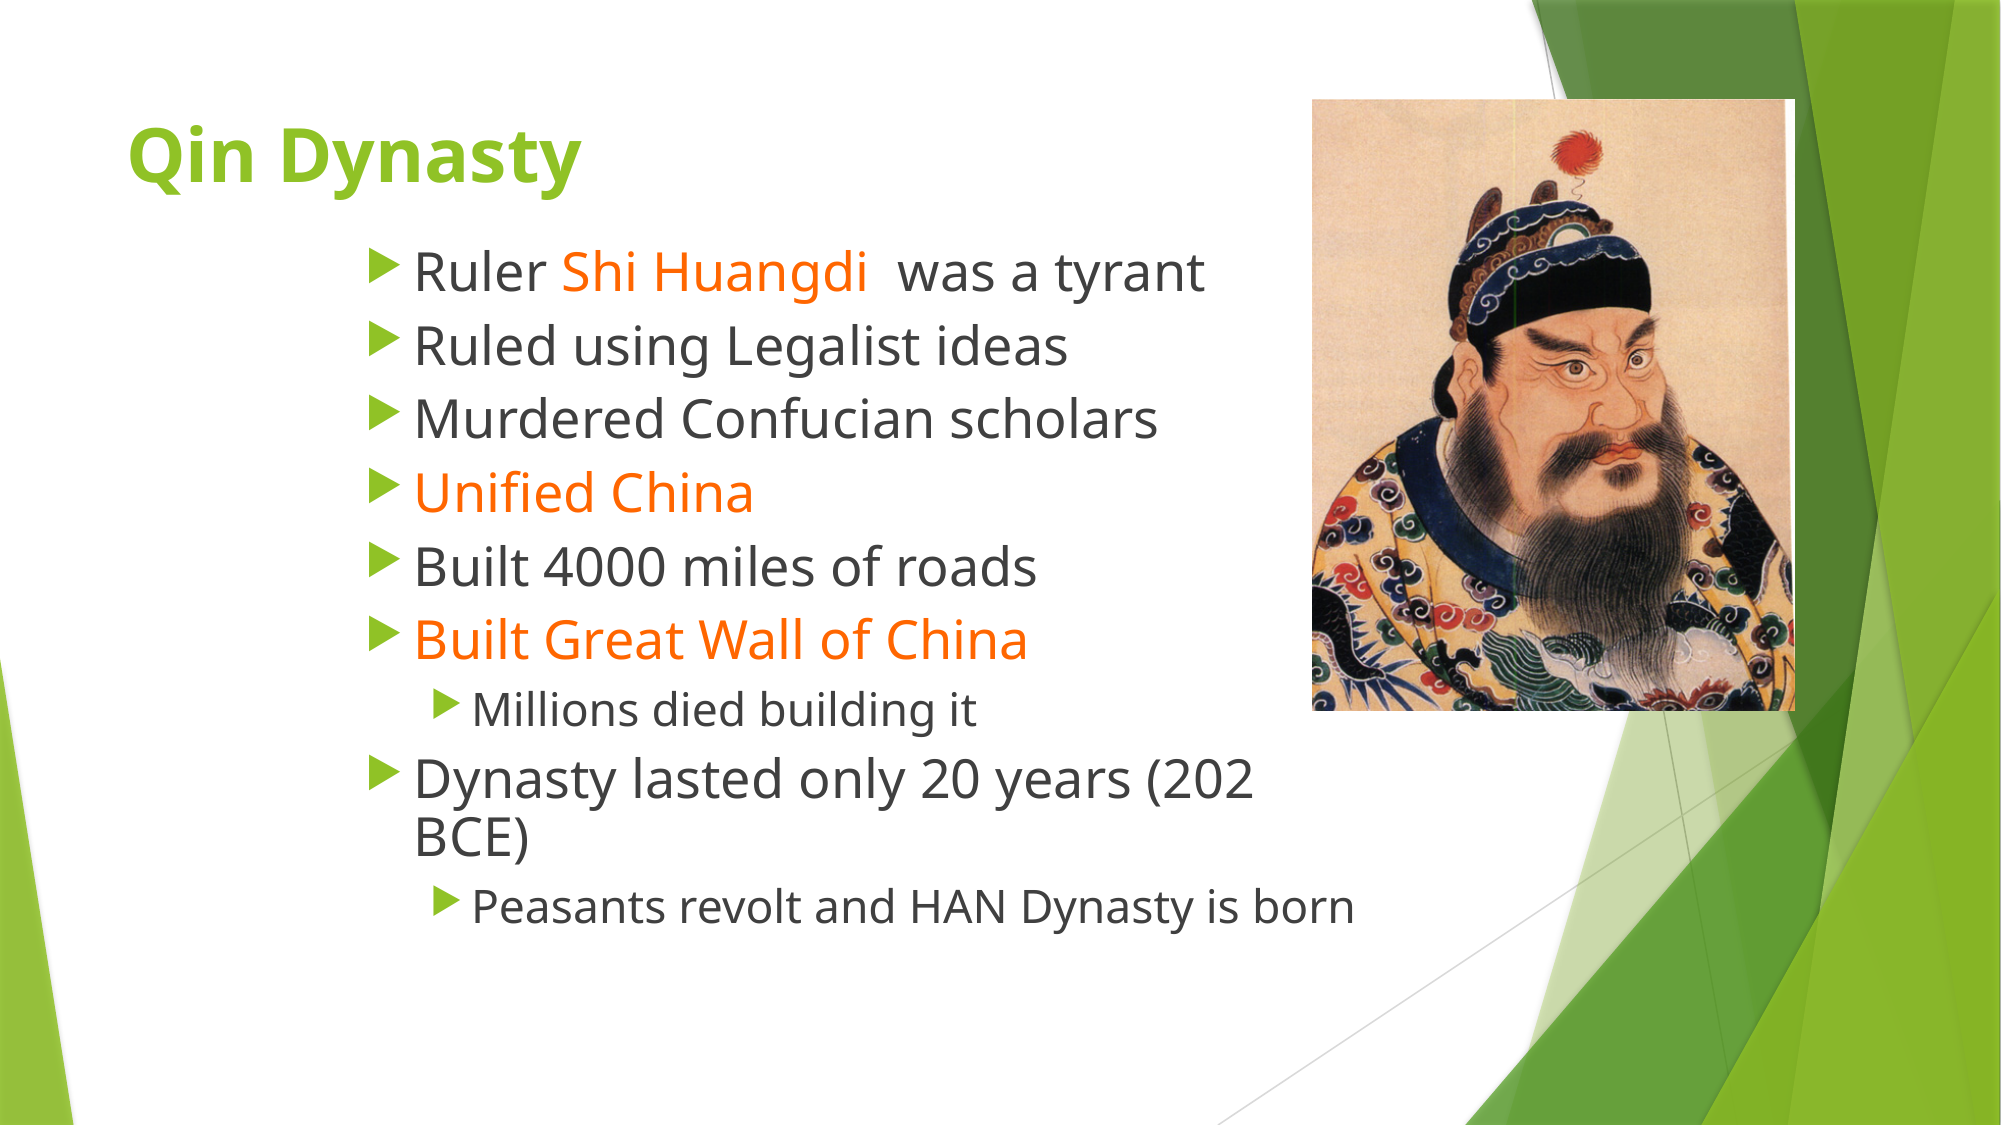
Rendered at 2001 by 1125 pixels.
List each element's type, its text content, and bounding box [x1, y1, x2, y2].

title Qin Dynasty [111, 99, 1311, 317]
picture [1311, 99, 1796, 711]
list Ruler Shi Huangdi was a tyrant Ruled using Legalist ideas Murdered Confucian scholars Unified China Built 4000 miles of roads Built Great Wall of China Millions died building it Dynasty lasted only 20 years (202 BCE) Peasants revolt and HAN Dynasty is born [350, 237, 1392, 992]
